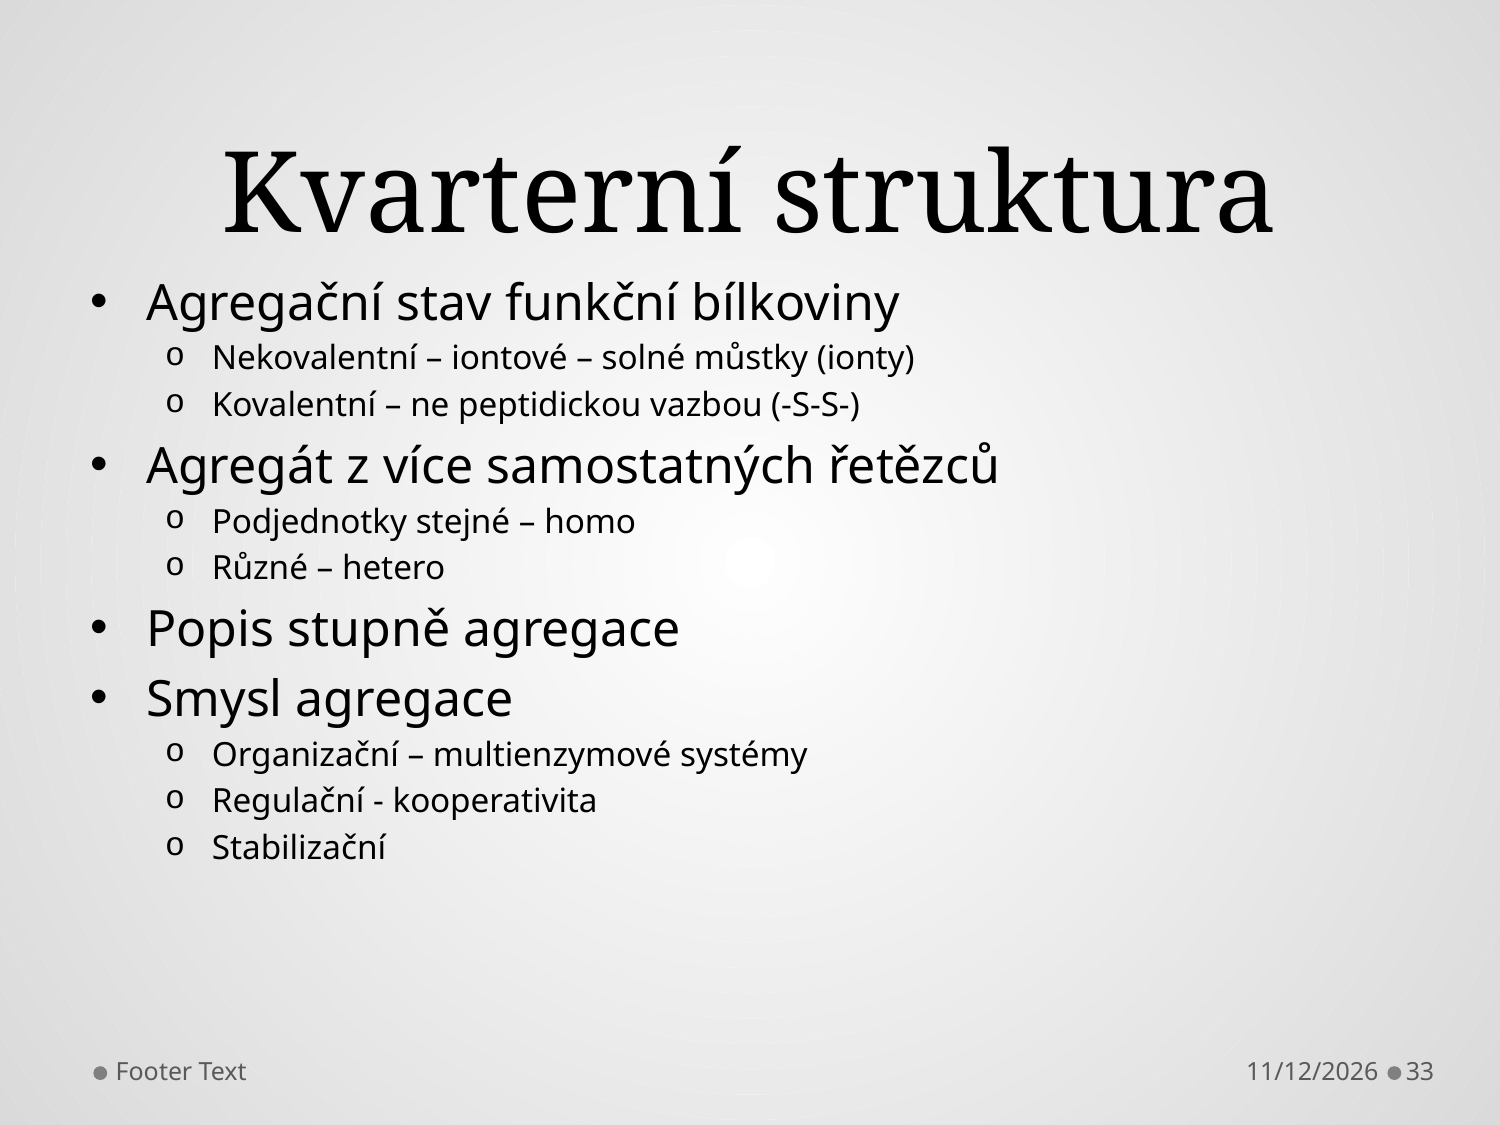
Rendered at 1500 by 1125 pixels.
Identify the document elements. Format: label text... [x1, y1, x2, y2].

title Kvarterní struktura [0, 0, 1500, 263]
list Agregační stav funkční bílkoviny Nekovalentní – iontové – solné můstky (ionty) Kovalentní – ne peptidickou vazbou (-S-S-) Agregát z více samostatných řetězců Podjednotky stejné – homo Různé – hetero Popis stupně agregace Smysl agregace Organizační – multienzymové systémy Regulační - kooperativita Stabilizační [75, 262, 1425, 1005]
footer Footer Text [108, 1042, 576, 1103]
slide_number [1043, 1042, 1386, 1103]
slide_number 33 [1401, 1042, 1494, 1103]
